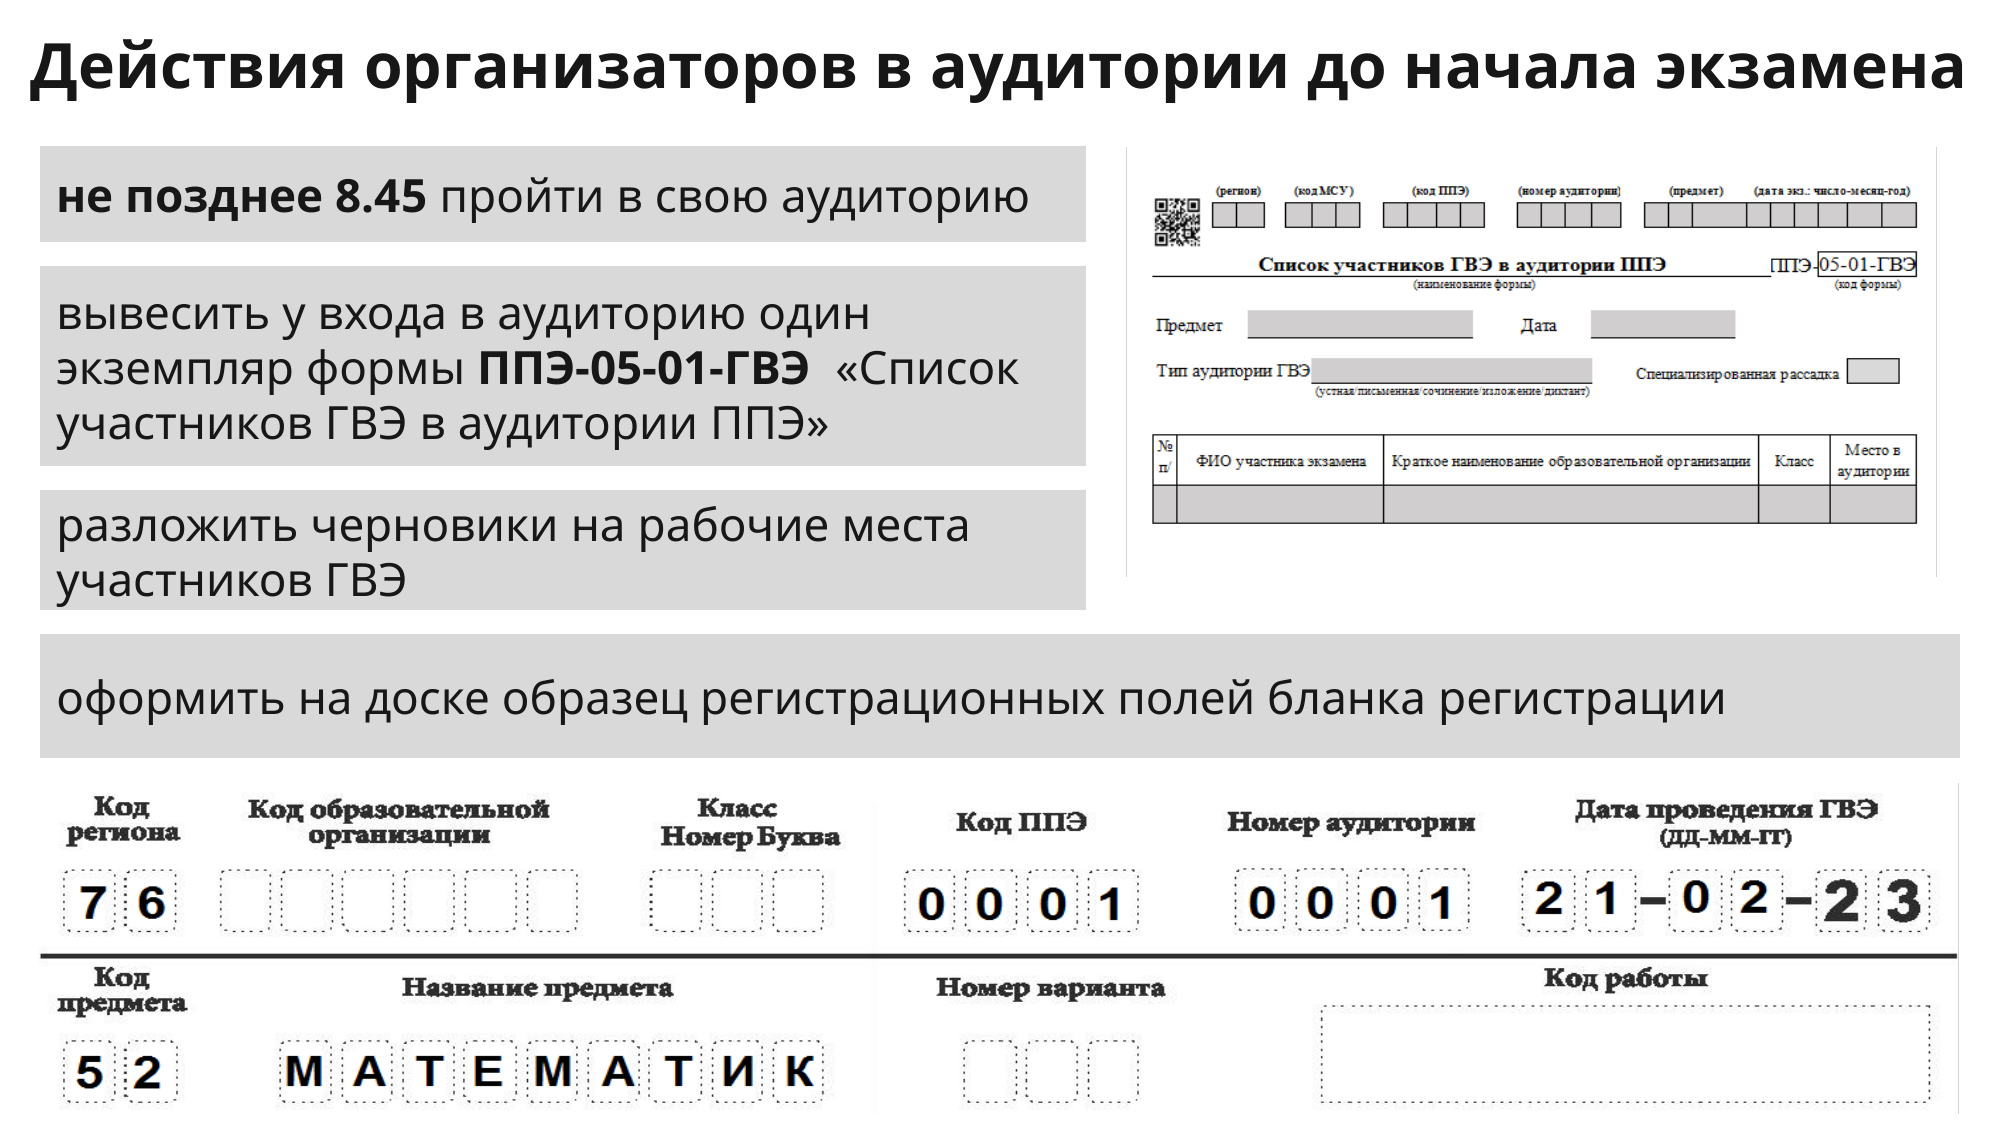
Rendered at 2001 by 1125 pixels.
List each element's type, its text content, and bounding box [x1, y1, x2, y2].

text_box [41, 147, 1086, 609]
text_box Действия организаторов в аудитории до начала экзамена [15, 18, 1985, 108]
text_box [1126, 147, 1937, 577]
text_box оформить на доске образец регистрационных полей бланка регистрации [40, 634, 1960, 758]
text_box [37, 783, 1959, 1114]
